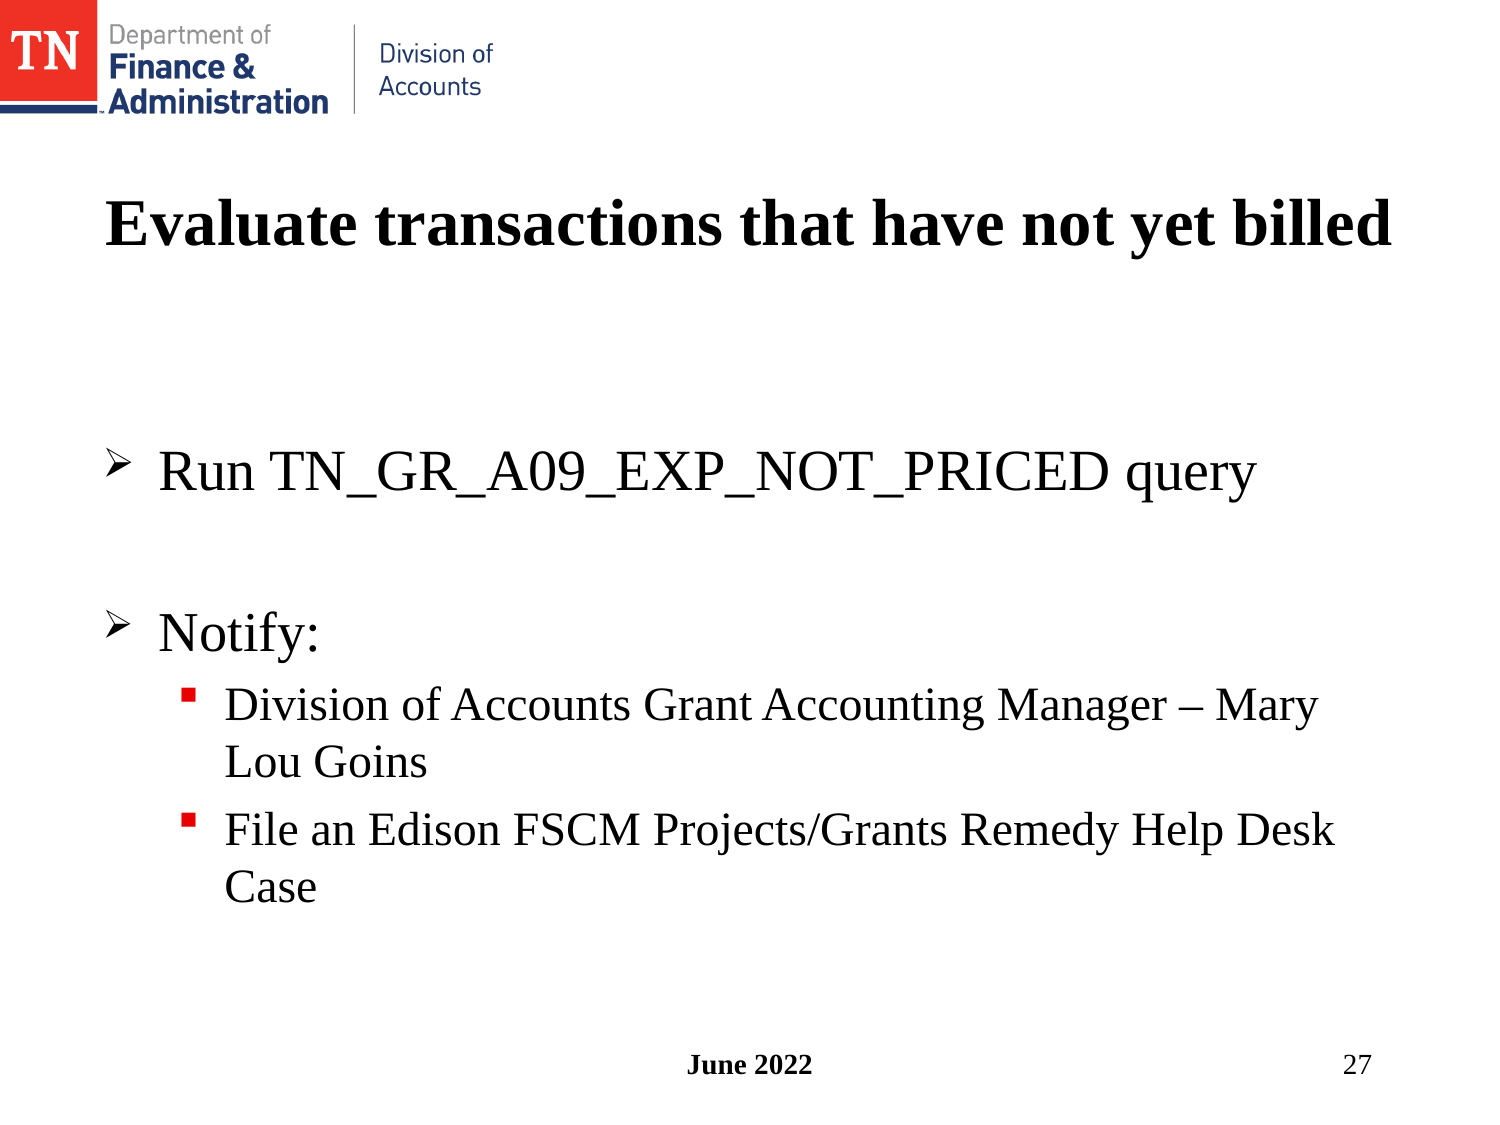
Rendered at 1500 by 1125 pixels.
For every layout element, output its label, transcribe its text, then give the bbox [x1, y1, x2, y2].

list Run TN_GR_A09_EXP_NOT_PRICED query Notify: Division of Accounts Grant Accounting Manager – Mary Lou Goins File an Edison FSCM Projects/Grants Remedy Help Desk Case [87, 425, 1413, 1025]
title Evaluate transactions that have not yet billed [0, 137, 1500, 301]
slide_number 27 [1074, 1024, 1388, 1101]
footer June 2022 [512, 1024, 988, 1101]
picture [0, 0, 605, 137]
